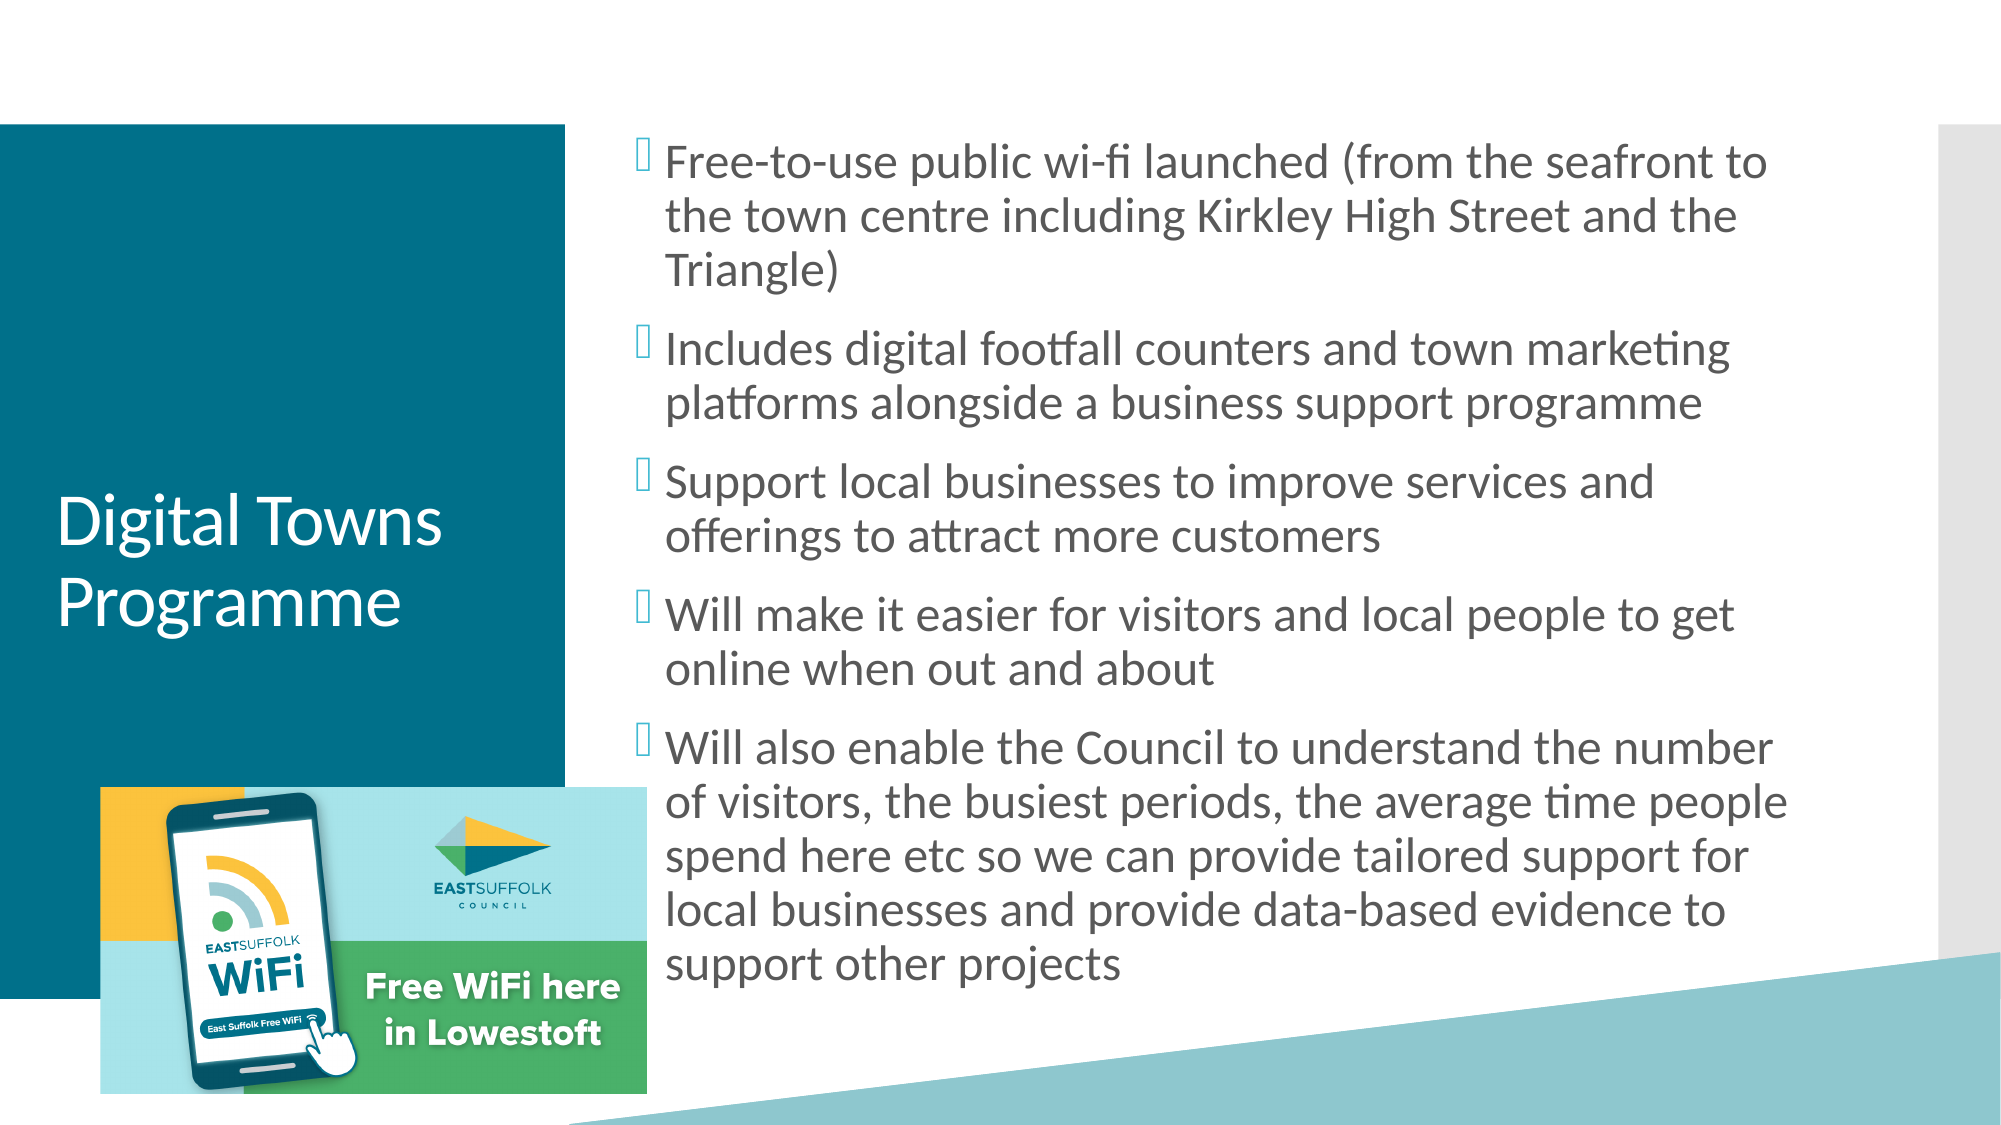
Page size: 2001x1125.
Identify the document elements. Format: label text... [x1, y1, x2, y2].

picture [100, 786, 648, 1095]
title Digital Towns Programme [41, 184, 525, 940]
list Free-to-use public wi-fi launched (from the seafront to the town centre including Kirkley High Street and the Triangle) Includes digital footfall counters and town marketing platforms alongside a business support programme Support local businesses to improve services and offerings to attract more customers Will make it easier for visitors and local people to get online when out and about Will also enable the Council to understand the number of visitors, the busiest periods, the average time people spend here etc so we can provide tailored support for local businesses and provide data-based evidence to support other projects [619, 110, 1810, 1086]
